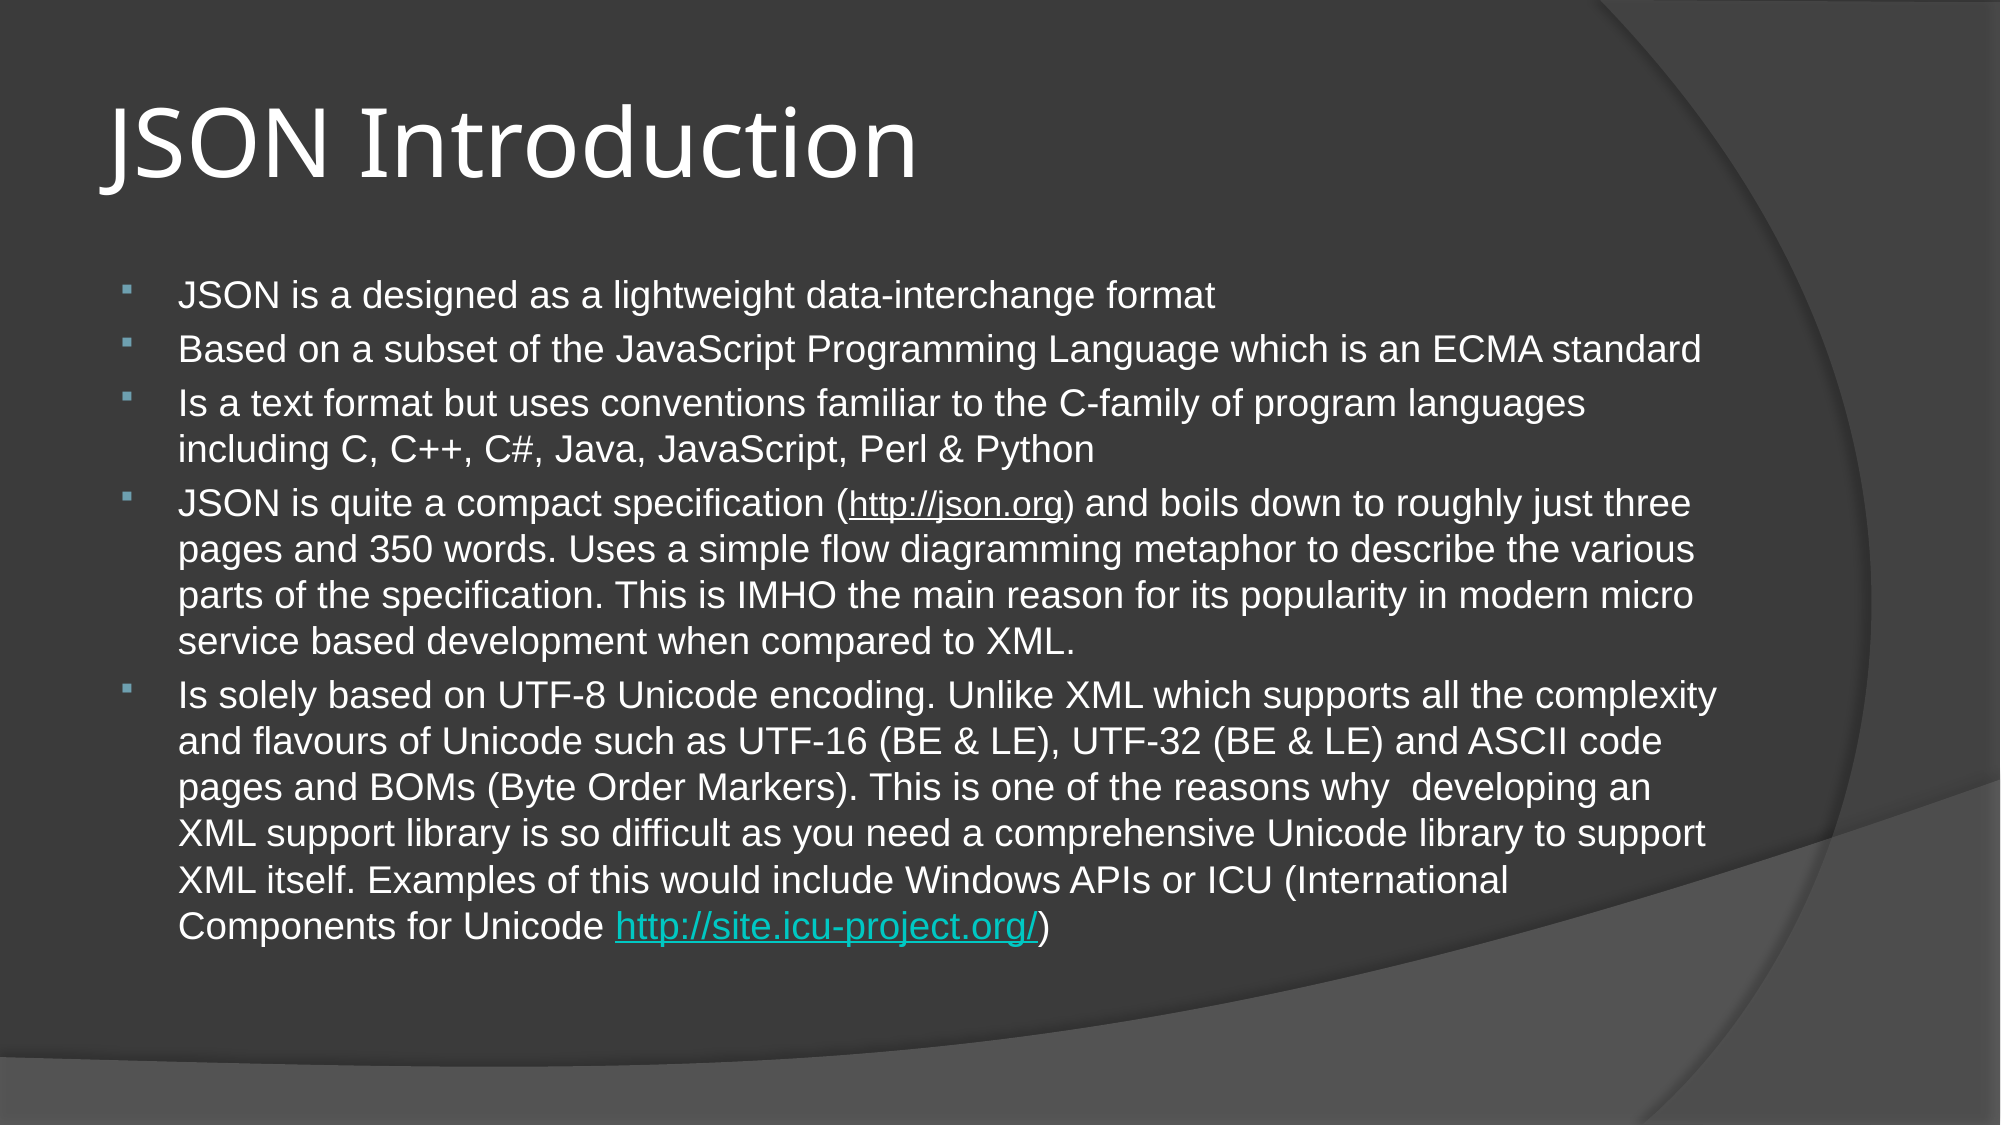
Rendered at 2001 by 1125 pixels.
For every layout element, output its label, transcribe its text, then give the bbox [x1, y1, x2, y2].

title JSON Introduction [99, 45, 1734, 233]
list JSON is a designed as a lightweight data-interchange format Based on a subset of the JavaScript Programming Language which is an ECMA standard Is a text format but uses conventions familiar to the C-family of program languages including C, C++, C#, Java, JavaScript, Perl & Python JSON is quite a compact specification (http://json.org) and boils down to roughly just three pages and 350 words. Uses a simple flow diagramming metaphor to describe the various parts of the specification. This is IMHO the main reason for its popularity in modern micro service based development when compared to XML. Is solely based on UTF-8 Unicode encoding. Unlike XML which supports all the complexity and flavours of Unicode such as UTF-16 (BE & LE), UTF-32 (BE & LE) and ASCII code pages and BOMs (Byte Order Markers). This is one of the reasons why developing an XML support library is so difficult as you need a comprehensive Unicode library to support XML itself. Examples of this would include Windows APIs or ICU (International Components for Unicode http://site.icu-project.org/) [99, 262, 1734, 1005]
